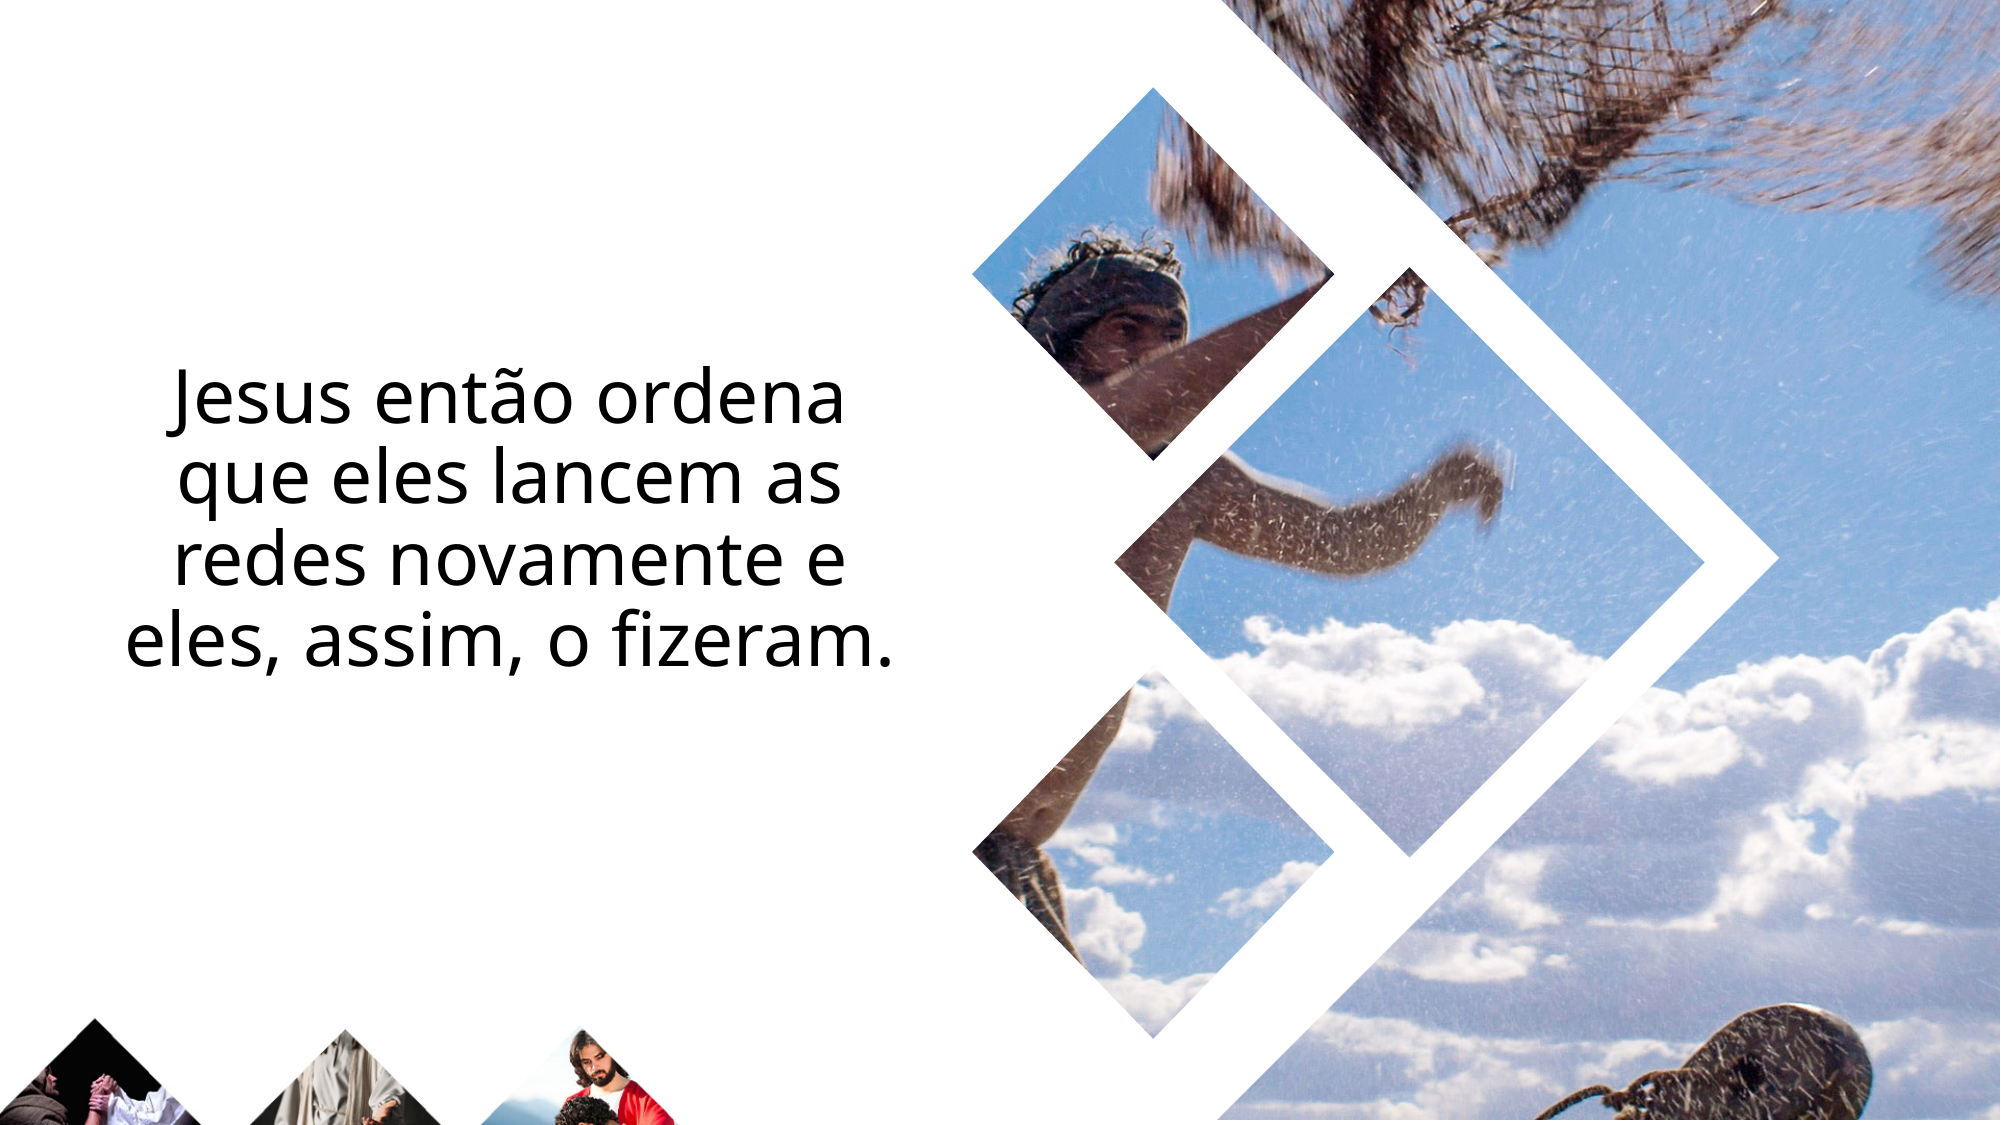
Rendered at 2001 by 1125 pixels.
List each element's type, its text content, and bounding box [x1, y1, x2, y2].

list Jesus então ordena que eles lancem as redes novamente e eles, assim, o fizeram. [95, 77, 926, 963]
picture [0, 0, 2001, 1125]
